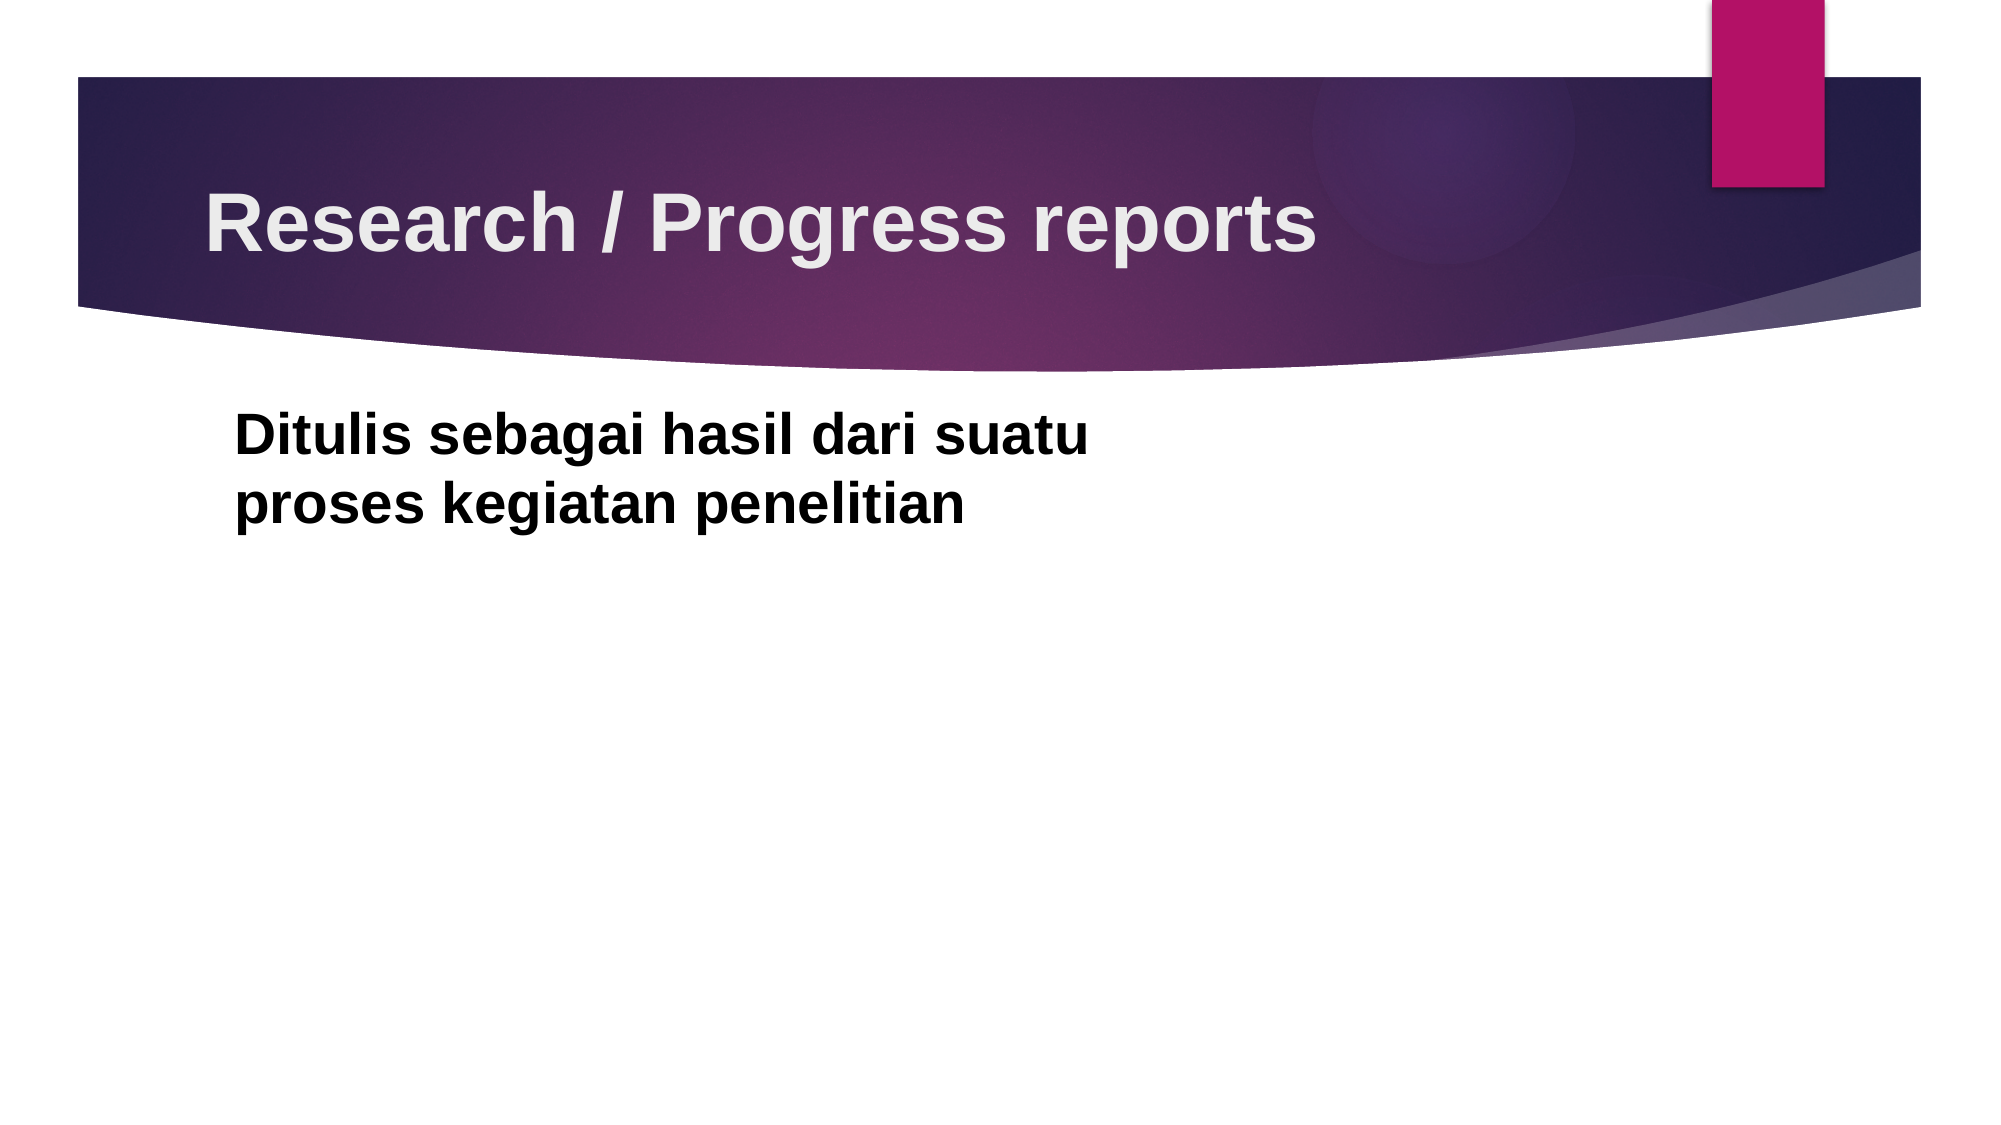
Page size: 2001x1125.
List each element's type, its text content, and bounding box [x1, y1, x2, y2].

text_box Ditulis sebagai hasil dari suatu proses kegiatan penelitian [219, 388, 1208, 813]
title Research / Progress reports [189, 159, 1627, 276]
